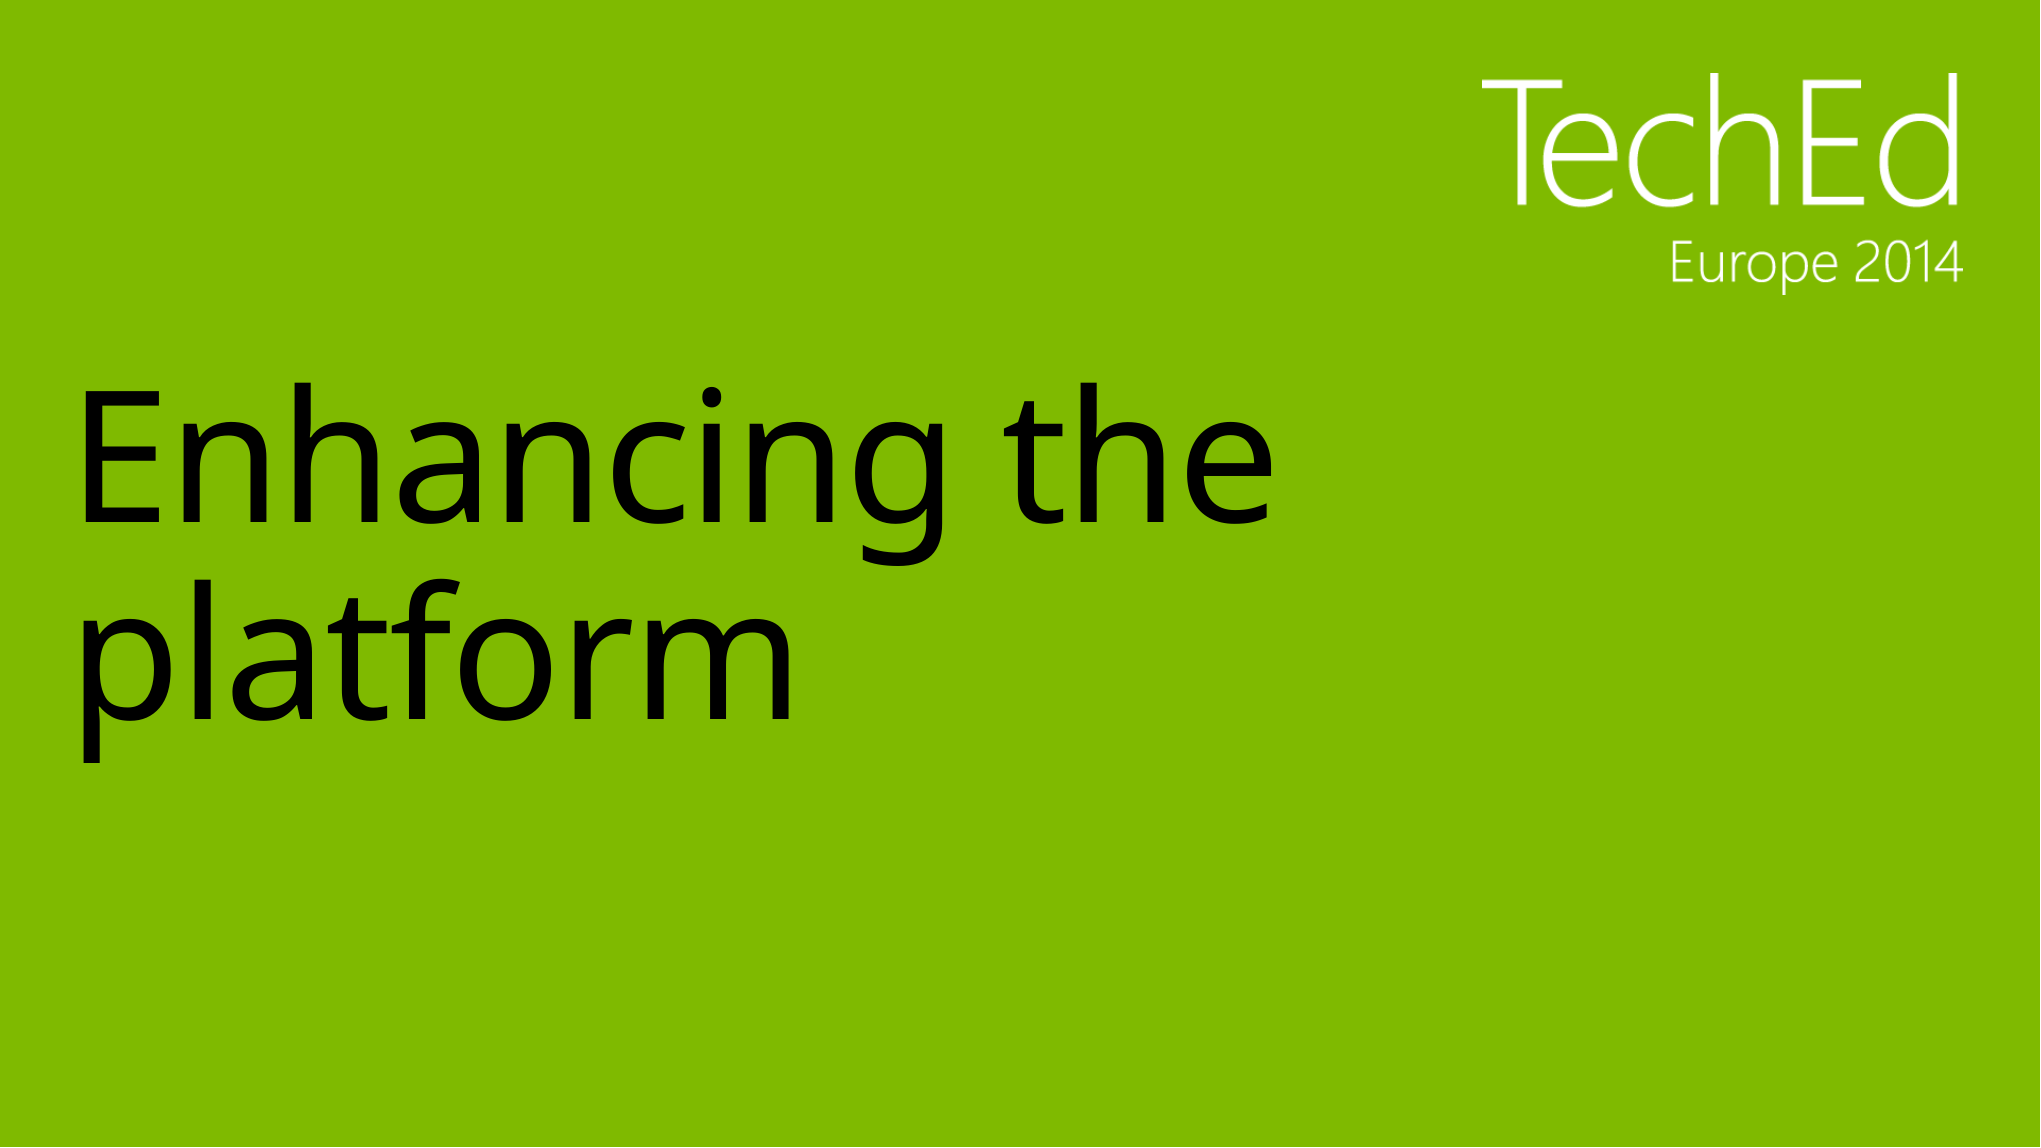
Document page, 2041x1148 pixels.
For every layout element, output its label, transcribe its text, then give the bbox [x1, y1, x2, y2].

title Enhancing the platform [45, 348, 1996, 650]
picture [1482, 73, 1963, 295]
